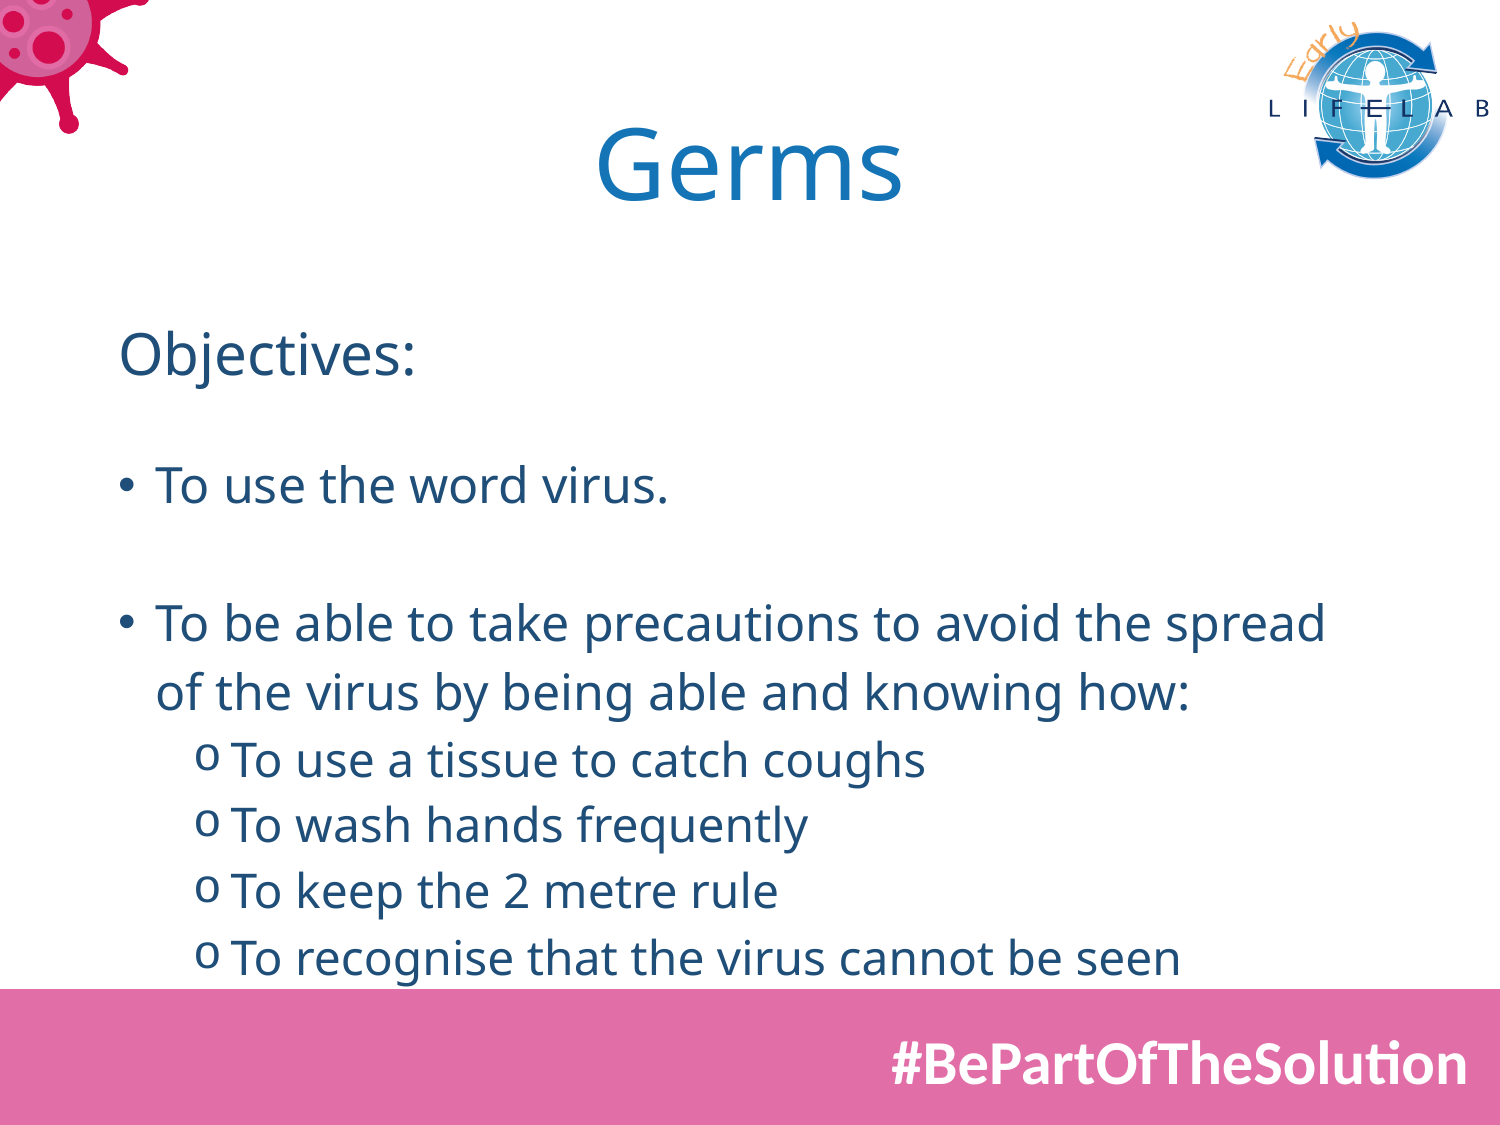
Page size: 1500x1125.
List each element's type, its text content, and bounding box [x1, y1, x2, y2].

picture [1252, 19, 1500, 194]
title Germs [103, 59, 1397, 278]
list Objectives: To use the word virus. To be able to take precautions to avoid the spread of the virus by being able and knowing how: To use a tissue to catch coughs To wash hands frequently To keep the 2 metre rule To recognise that the virus cannot be seen [103, 299, 1397, 1014]
picture [0, 0, 150, 135]
